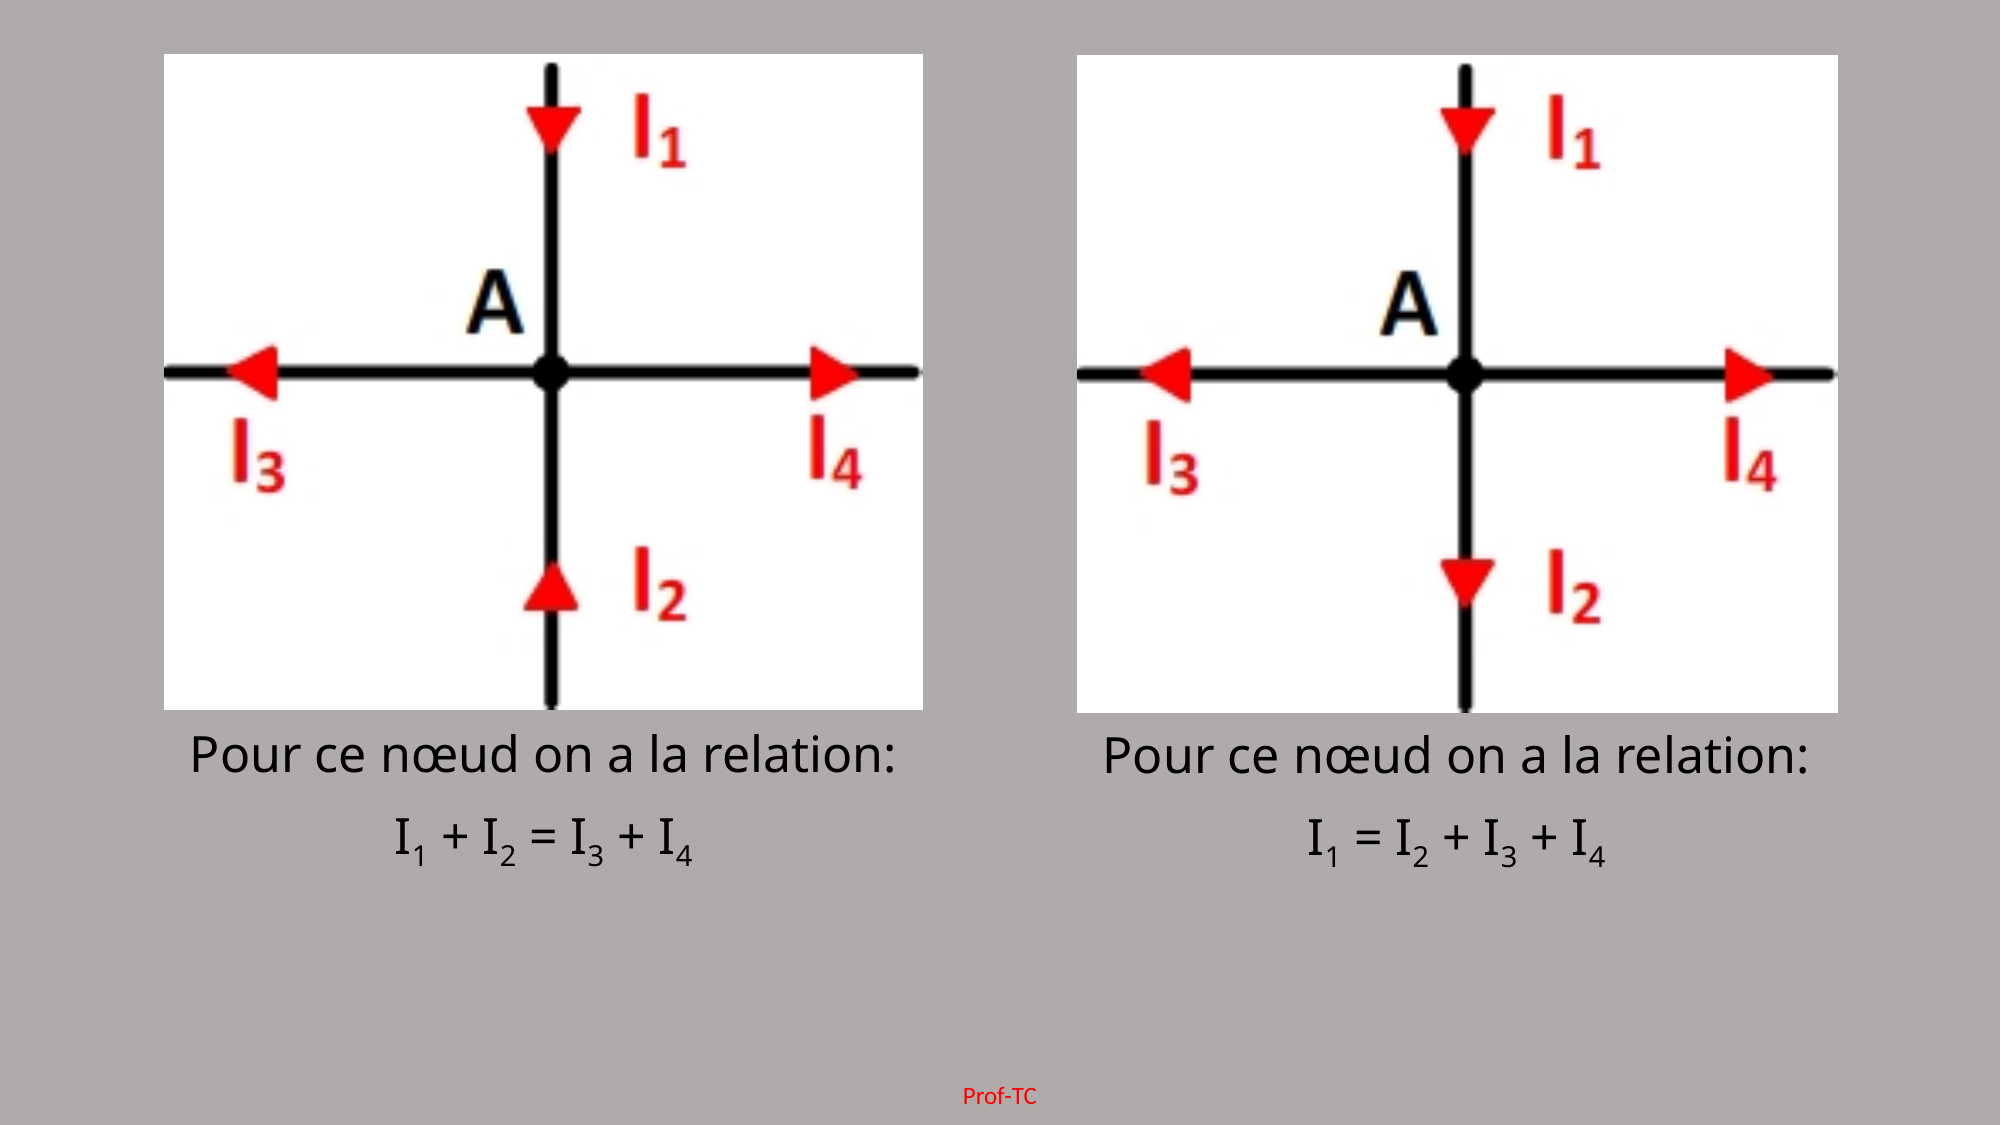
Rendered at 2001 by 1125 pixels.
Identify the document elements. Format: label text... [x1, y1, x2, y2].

text_box Pour ce nœud on a la relation: I1 = I2 + I3 + I4 [1077, 713, 1836, 881]
footer Prof-TC [0, 1065, 2000, 1125]
picture [1077, 55, 1838, 713]
picture [164, 54, 923, 710]
text_box Pour ce nœud on a la relation: I1 + I2 = I3 + I4 [164, 711, 923, 880]
